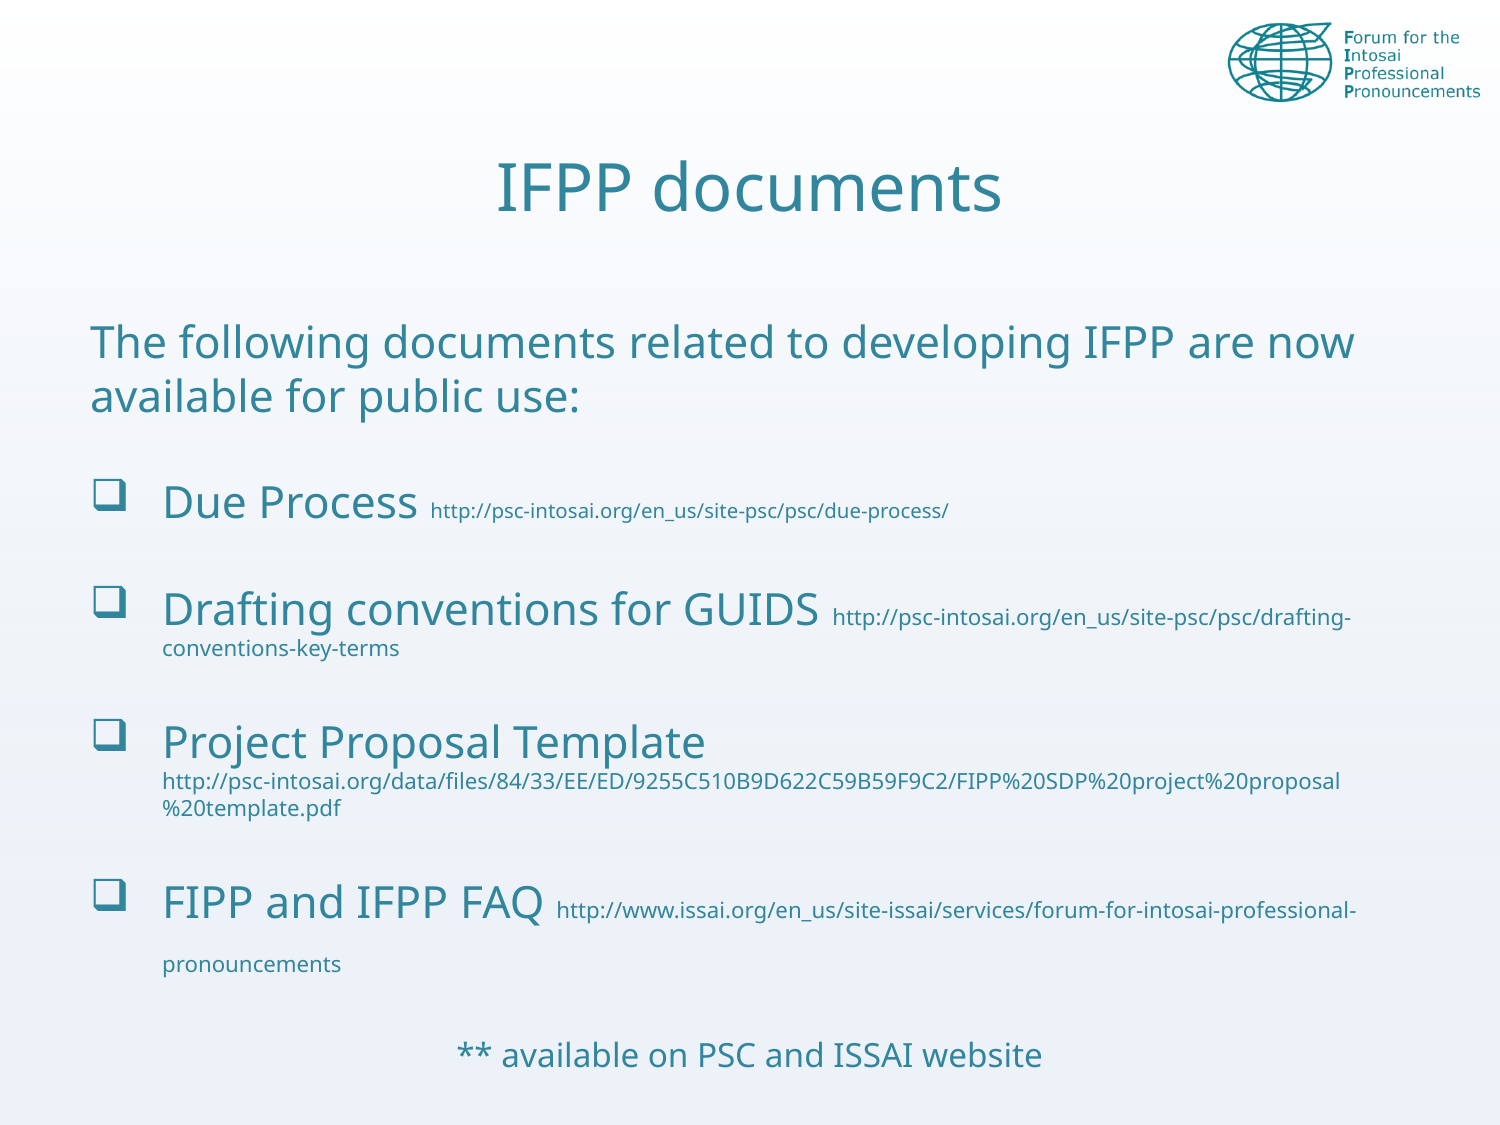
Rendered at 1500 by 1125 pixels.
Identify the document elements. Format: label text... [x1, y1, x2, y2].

title IFPP documents [75, 137, 1425, 262]
list The following documents related to developing IFPP are now available for public use: Due Process http://psc-intosai.org/en_us/site-psc/psc/due-process/ Drafting conventions for GUIDS http://psc-intosai.org/en_us/site-psc/psc/drafting-conventions-key-terms Project Proposal Template http://psc-intosai.org/data/files/84/33/EE/ED/9255C510B9D622C59B59F9C2/FIPP%20SDP%20project%20proposal%20template.pdf FIPP and IFPP FAQ http://www.issai.org/en_us/site-issai/services/forum-for-intosai-professional-pronouncements ** available on PSC and ISSAI website [75, 262, 1425, 1083]
picture [1225, 19, 1500, 105]
